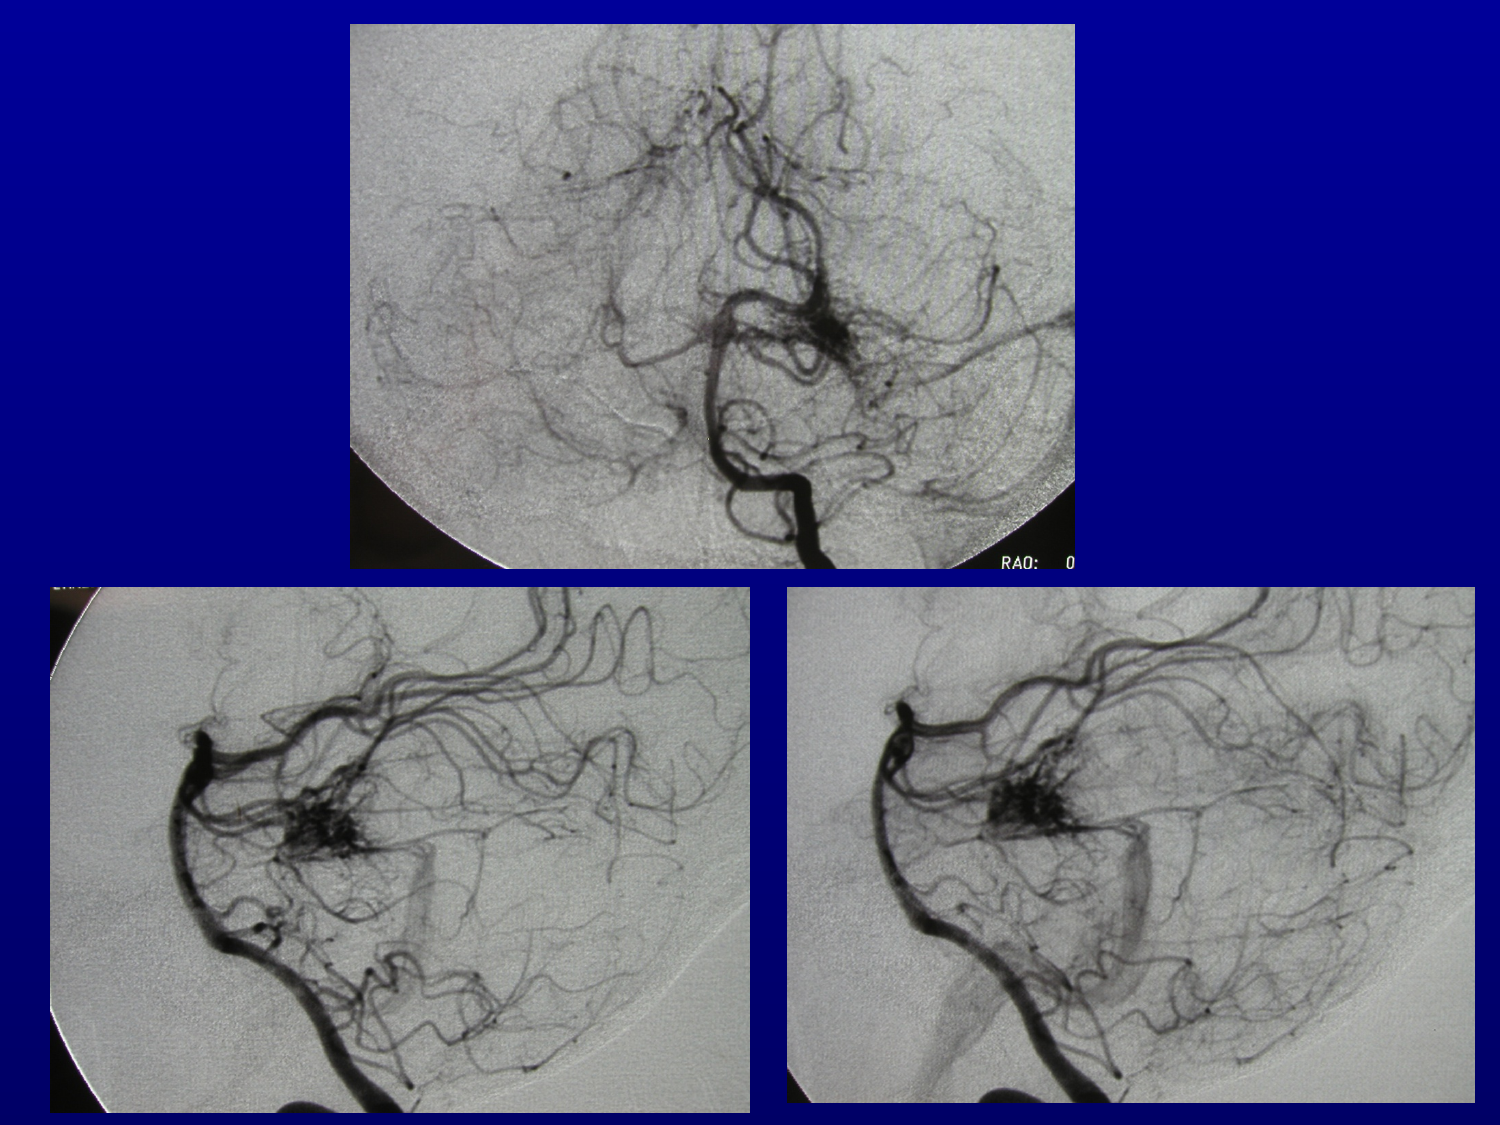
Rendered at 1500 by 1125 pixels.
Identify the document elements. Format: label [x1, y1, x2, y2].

picture [787, 587, 1476, 1104]
picture [49, 587, 751, 1113]
picture [349, 24, 1076, 569]
